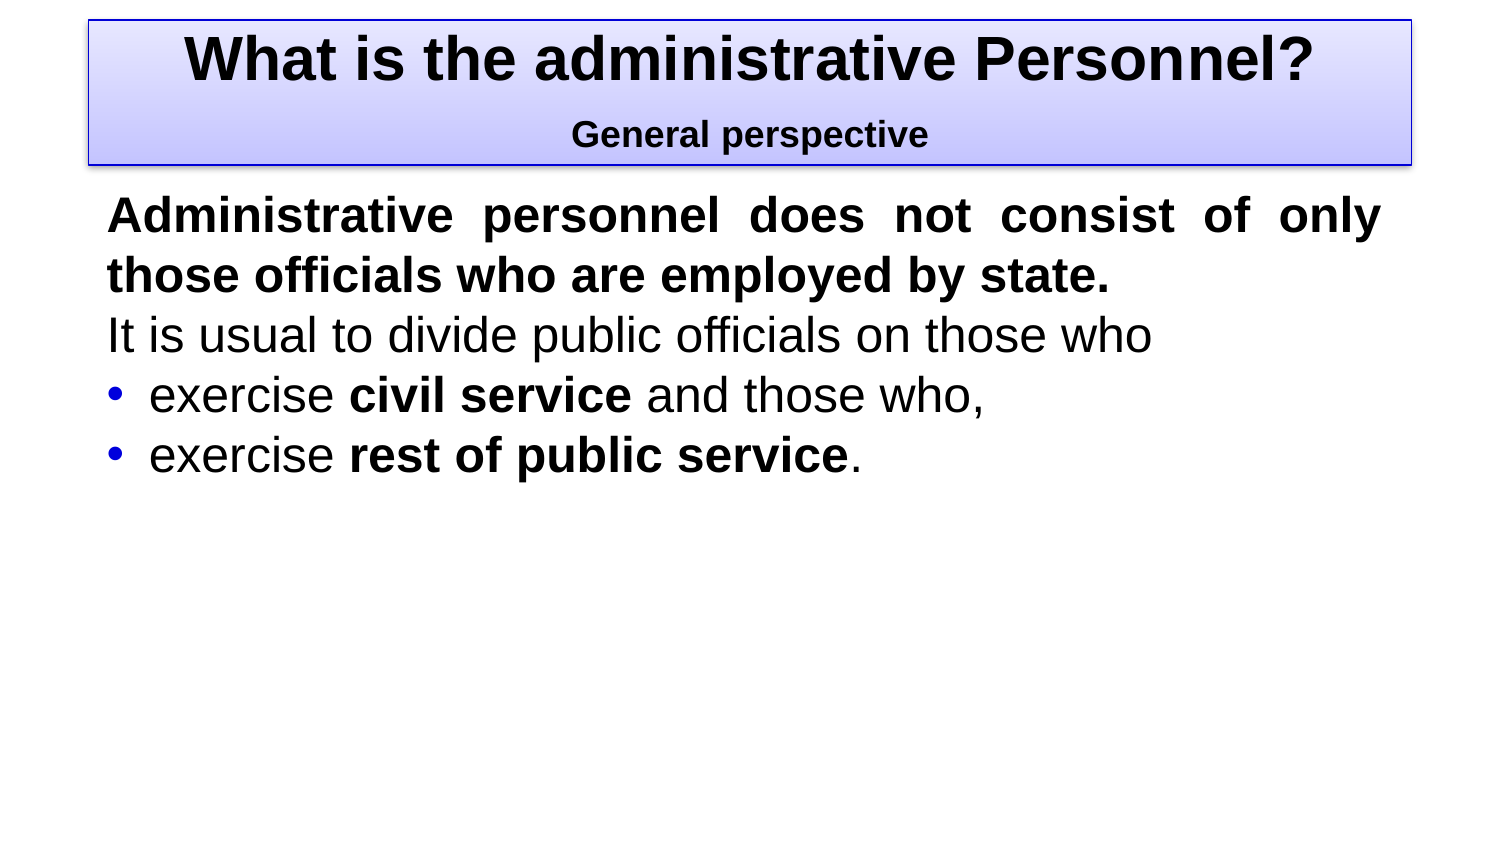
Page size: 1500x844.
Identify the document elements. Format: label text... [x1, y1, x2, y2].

list Administrative personnel does not consist of only those officials who are employed by state. It is usual to divide public officials on those who exercise civil service and those who, exercise rest of public service. [106, 182, 1382, 830]
title What is the administrative Personnel? General perspective [88, 19, 1412, 166]
